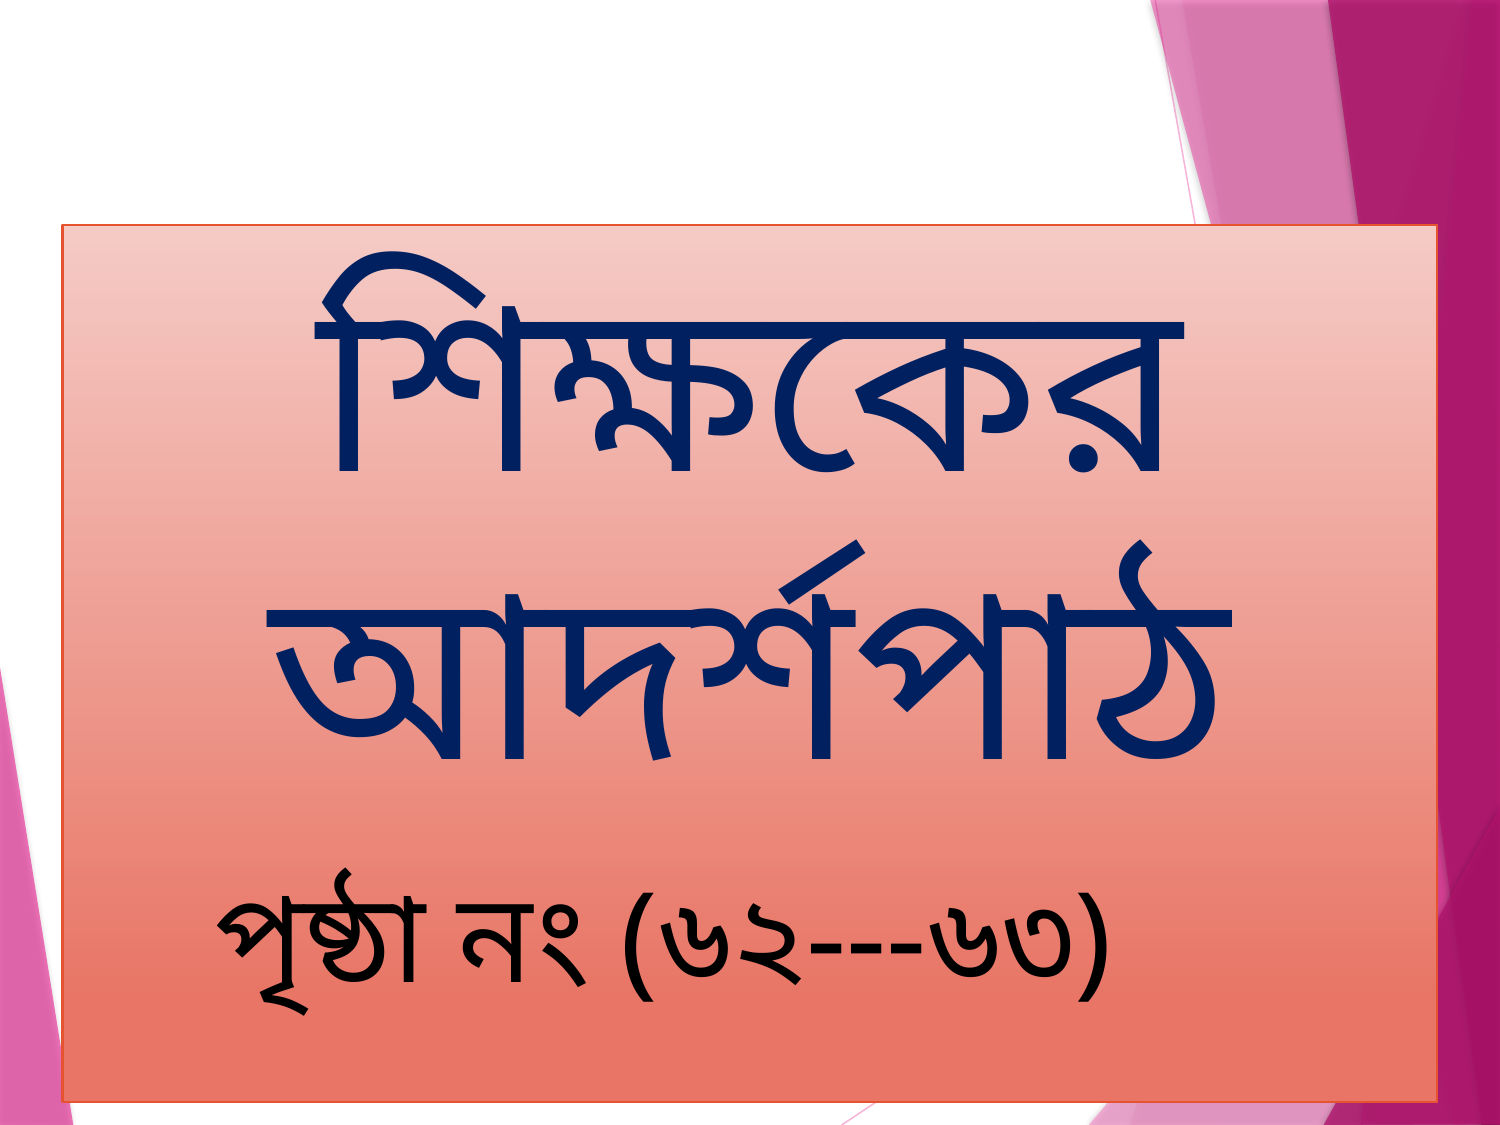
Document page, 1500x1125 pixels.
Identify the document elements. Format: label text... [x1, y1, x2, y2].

text_box পৃষ্ঠা নং (৬২---৬৩) [199, 849, 1338, 1015]
text_box শিক্ষকের আদর্শপাঠ [61, 224, 1438, 1103]
